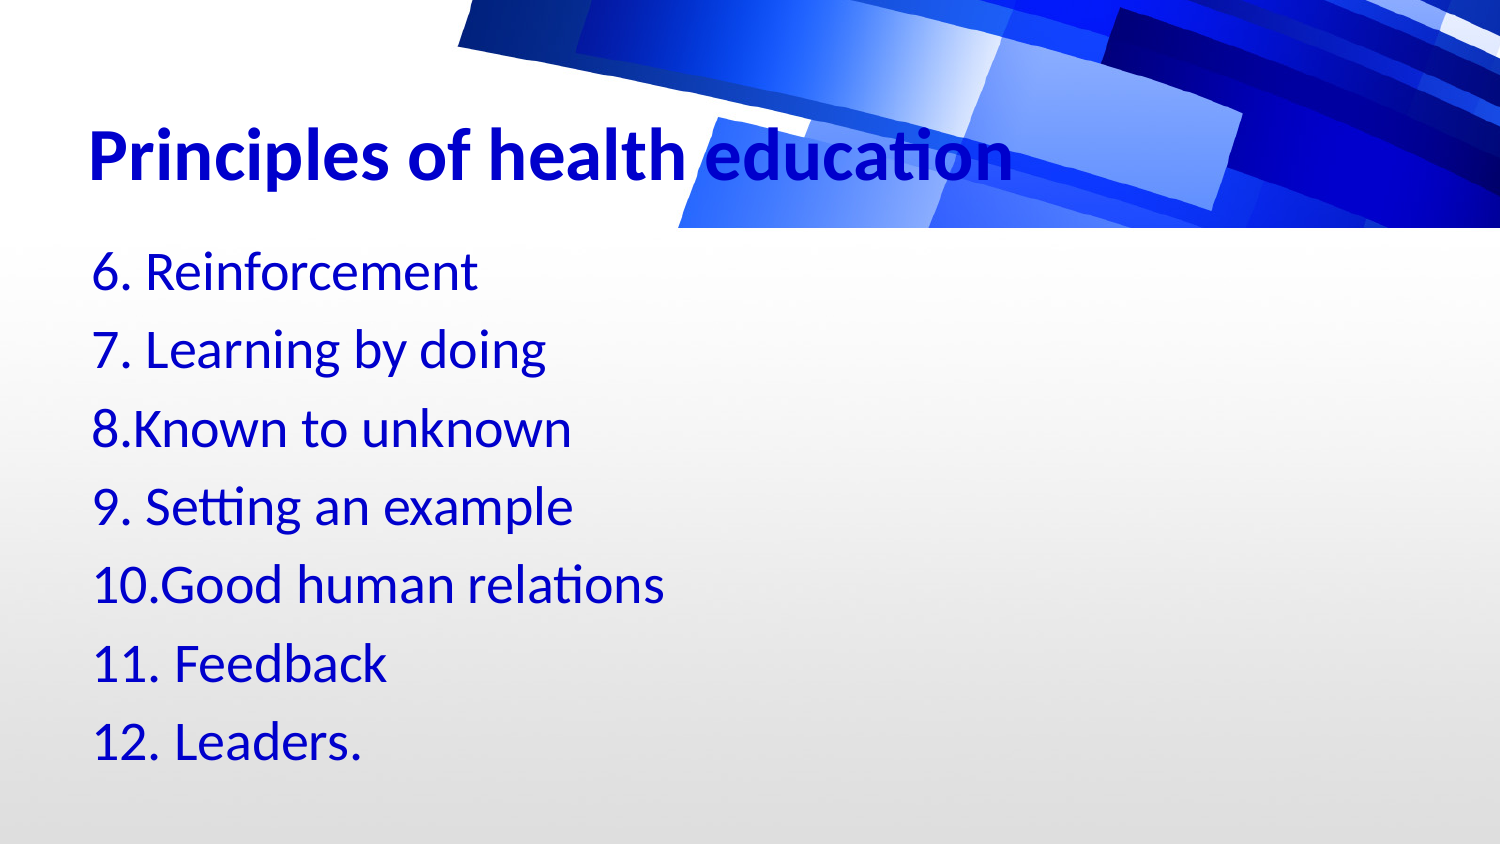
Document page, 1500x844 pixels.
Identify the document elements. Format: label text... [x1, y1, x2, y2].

picture [0, 0, 1500, 844]
title Principles of health education [73, 87, 1429, 213]
list 6. Reinforcement 7. Learning by doing 8.Known to unknown 9. Setting an example 10.Good human relations 11. Feedback 12. Leaders. [76, 227, 1429, 784]
